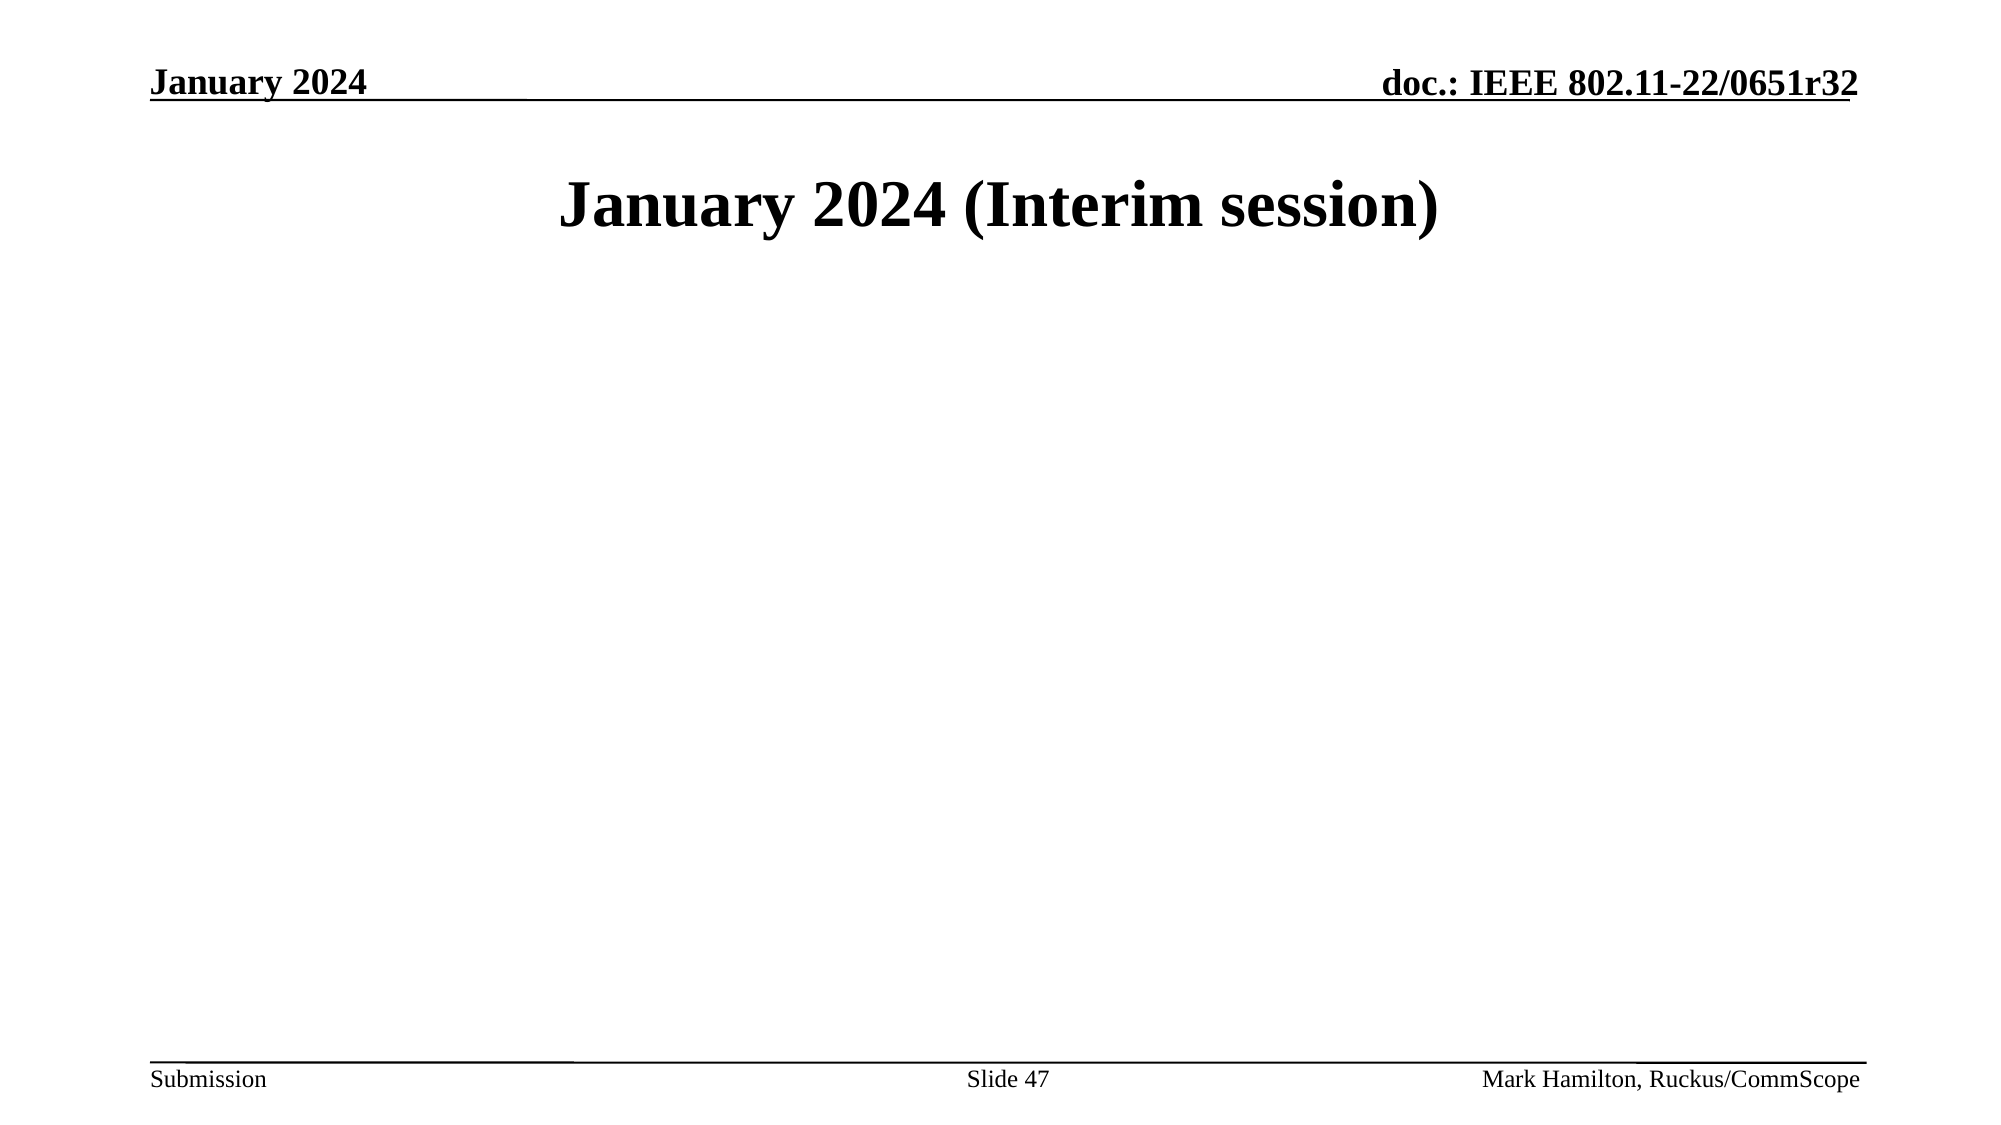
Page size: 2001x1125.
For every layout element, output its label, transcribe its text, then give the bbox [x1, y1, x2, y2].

title January 2024 (Interim session) [149, 112, 1850, 288]
slide_number Slide 47 [950, 1061, 1067, 1123]
